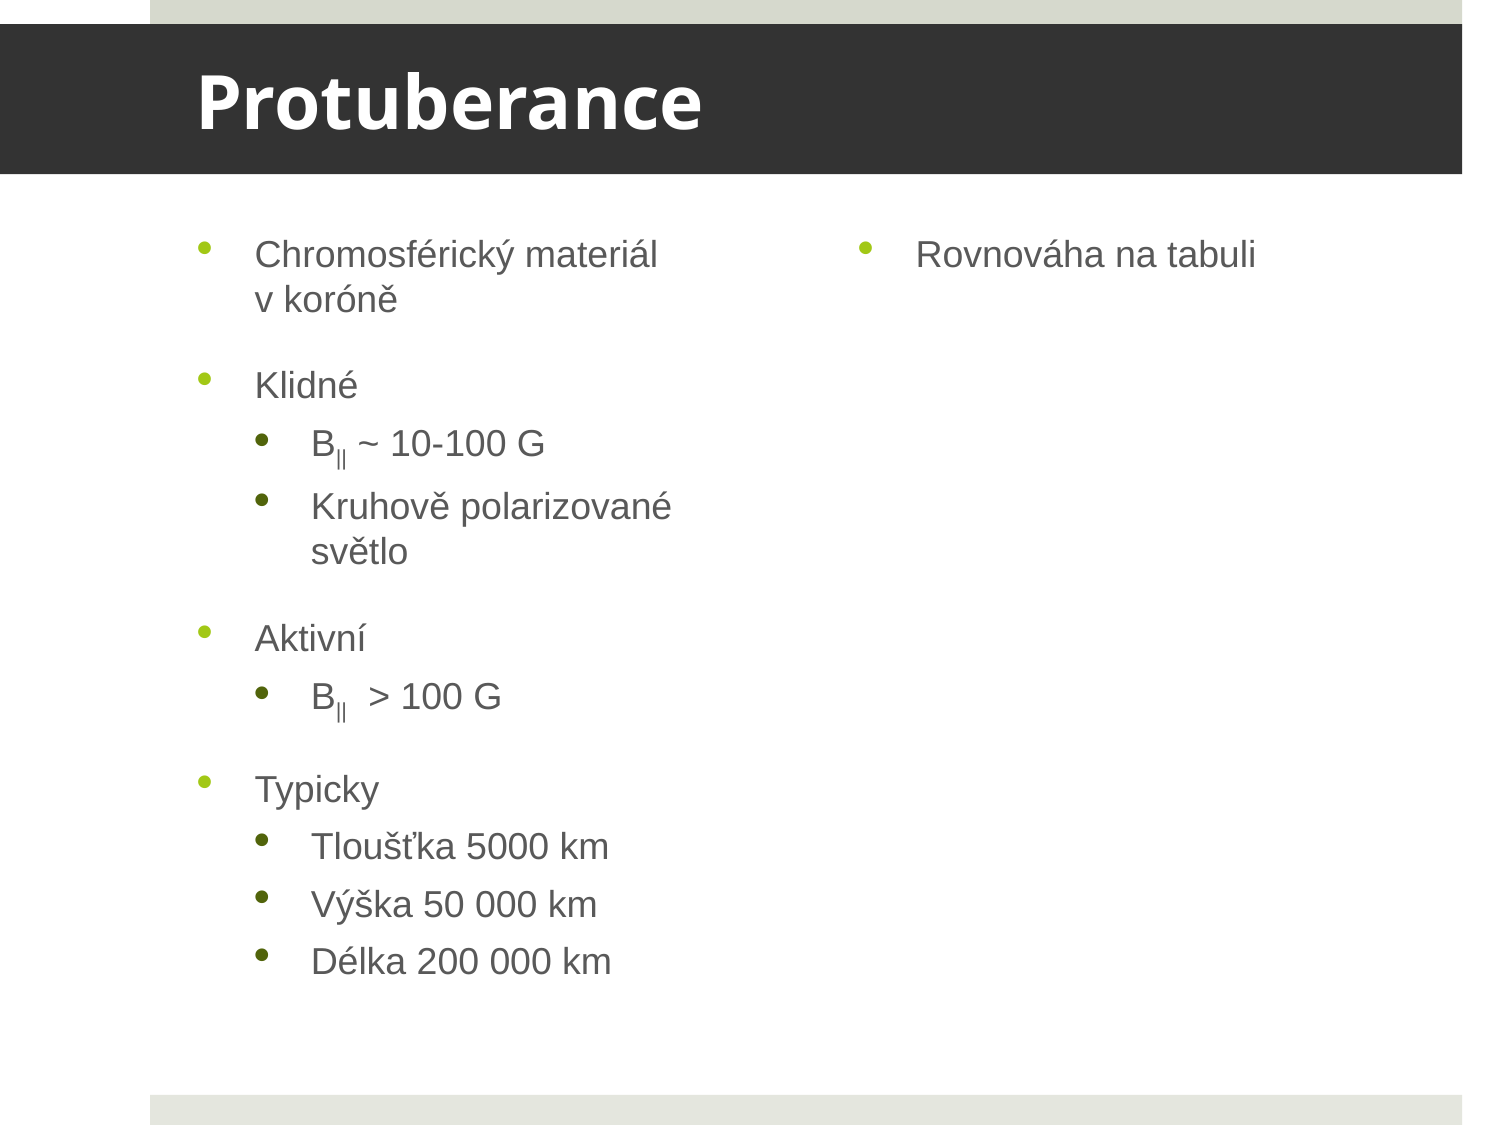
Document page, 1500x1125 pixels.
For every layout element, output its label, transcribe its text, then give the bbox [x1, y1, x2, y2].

list Rovnováha na tabuli [844, 222, 1430, 1030]
list Chromosférický materiál v koróně Klidné B|| ~ 10-100 G Kruhově polarizované světlo Aktivní B|| > 100 G Typicky Tloušťka 5000 km Výška 50 000 km Délka 200 000 km [183, 222, 769, 1030]
title Protuberance [0, 24, 1463, 175]
